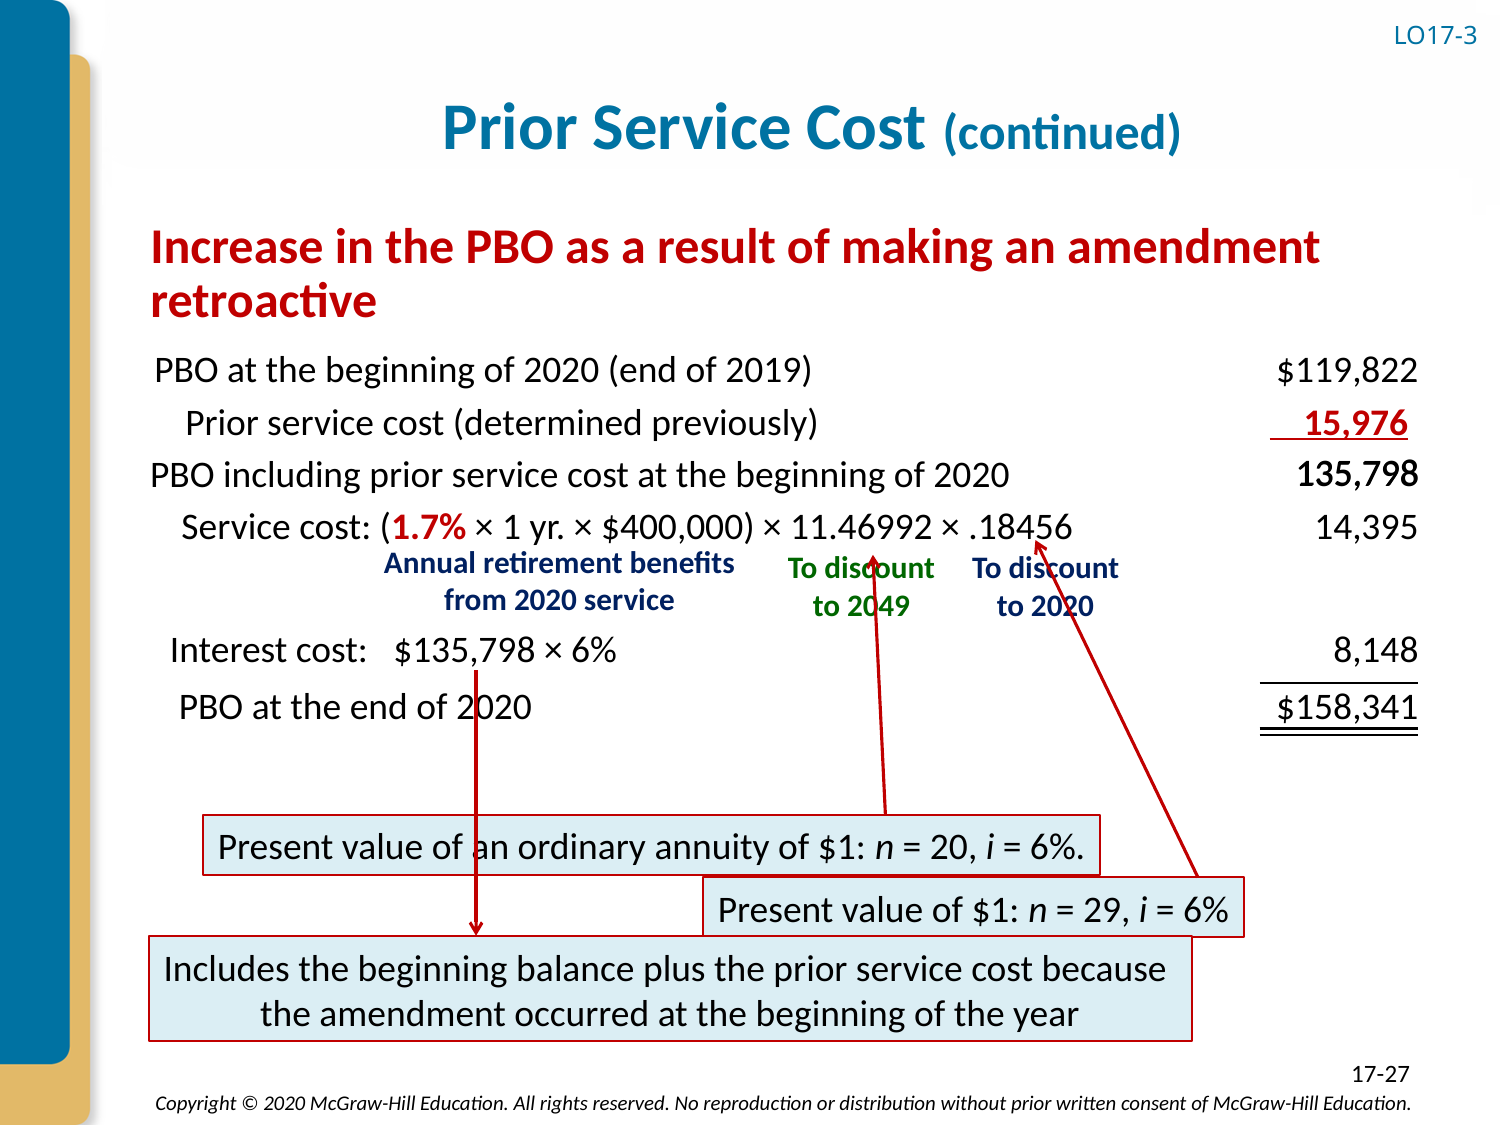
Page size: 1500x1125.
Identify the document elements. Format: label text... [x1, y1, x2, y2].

text_box Service cost: (1.7% × 1 yr. × $400,000) × 11.46992 × .18456 [166, 494, 1165, 554]
text_box Present value of an ordinary annuity of $1: n = 20, i = 6%. [478, 814, 1035, 875]
text_box PBO including prior service cost at the beginning of 2020 [135, 442, 1043, 502]
text_box Interest cost: $135,798 × 6% [154, 617, 633, 677]
text_box 14,395 [1299, 500, 1434, 554]
text_box Present value of $1: n = 29, i = 6% [702, 877, 1244, 938]
text_box To discount to 2020 [955, 540, 1035, 630]
text_box Present value of an ordinary annuity of $1: n = 20, i = 6%. [202, 814, 474, 875]
text_box 15,976 [1254, 390, 1424, 450]
text_box 17-27 [1074, 1042, 1425, 1103]
text_box PBO at the beginning of 2020 (end of 2019) [139, 337, 829, 398]
text_box Annual retirement benefits from 2020 service [347, 534, 772, 625]
text_box PBO at the end of 2020 [478, 674, 548, 735]
text_box To discount to 2049 [730, 540, 955, 630]
picture [0, 0, 1500, 1125]
text_box PBO at the end of 2020 [164, 674, 474, 735]
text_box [872, 554, 886, 815]
list Increase in the PBO as a result of making an amendment retroactive [135, 238, 1451, 1043]
text_box 135,798 [1281, 440, 1435, 500]
text_box $119,822 [1261, 337, 1434, 398]
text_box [1035, 540, 1198, 878]
text_box Prior service cost (determined previously) [170, 390, 835, 442]
text_box Includes the beginning balance plus the prior service cost because the amendment occurred at the beginning of the year [148, 936, 1192, 1042]
text_box 8,148 [1318, 617, 1434, 674]
title Prior Service Cost (continued) [124, 0, 1500, 238]
text_box $158,341 [1261, 674, 1434, 735]
